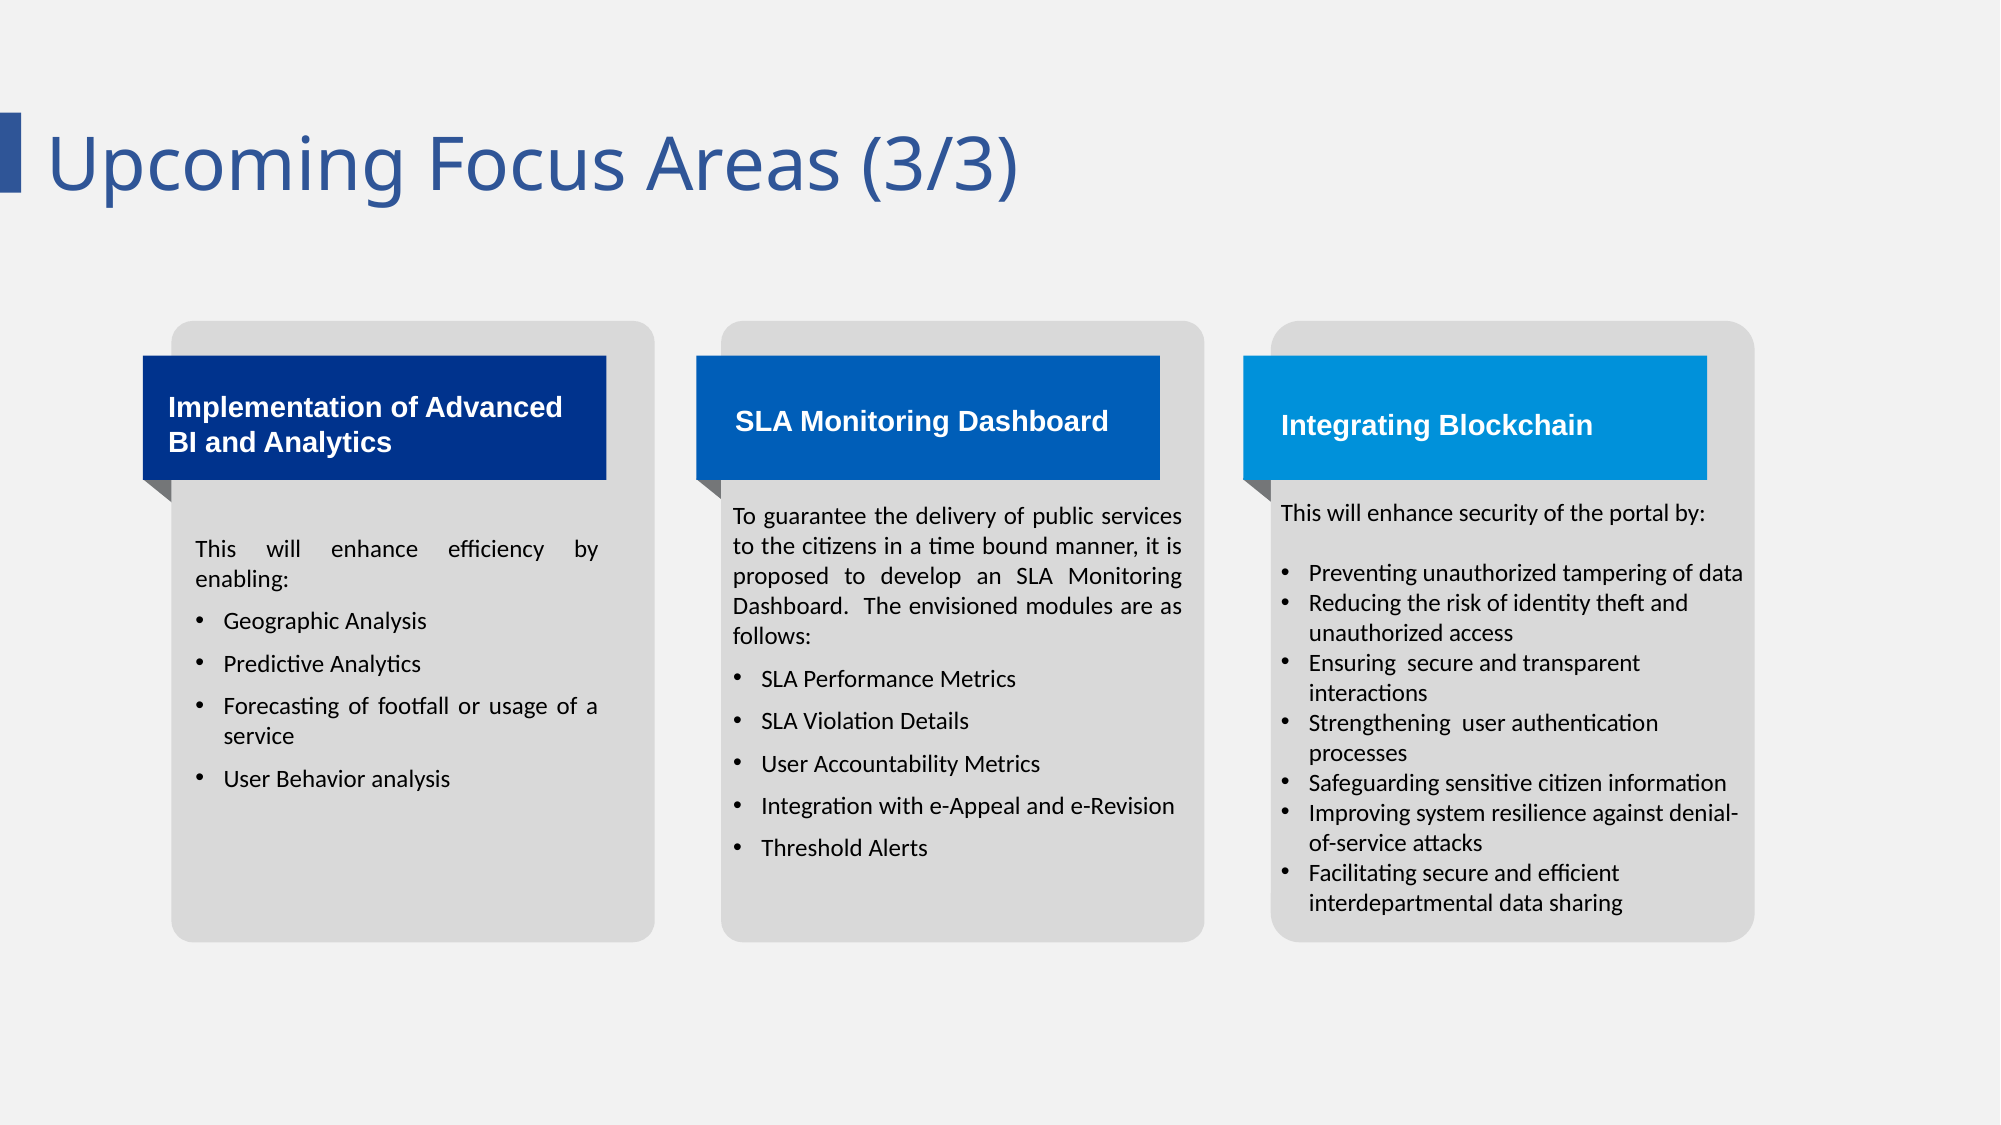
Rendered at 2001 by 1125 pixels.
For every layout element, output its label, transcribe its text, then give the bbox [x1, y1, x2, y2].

text_box Upcoming Focus Areas (3/3) [46, 115, 1949, 205]
text_box [0, 112, 22, 194]
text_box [133, 320, 1755, 952]
